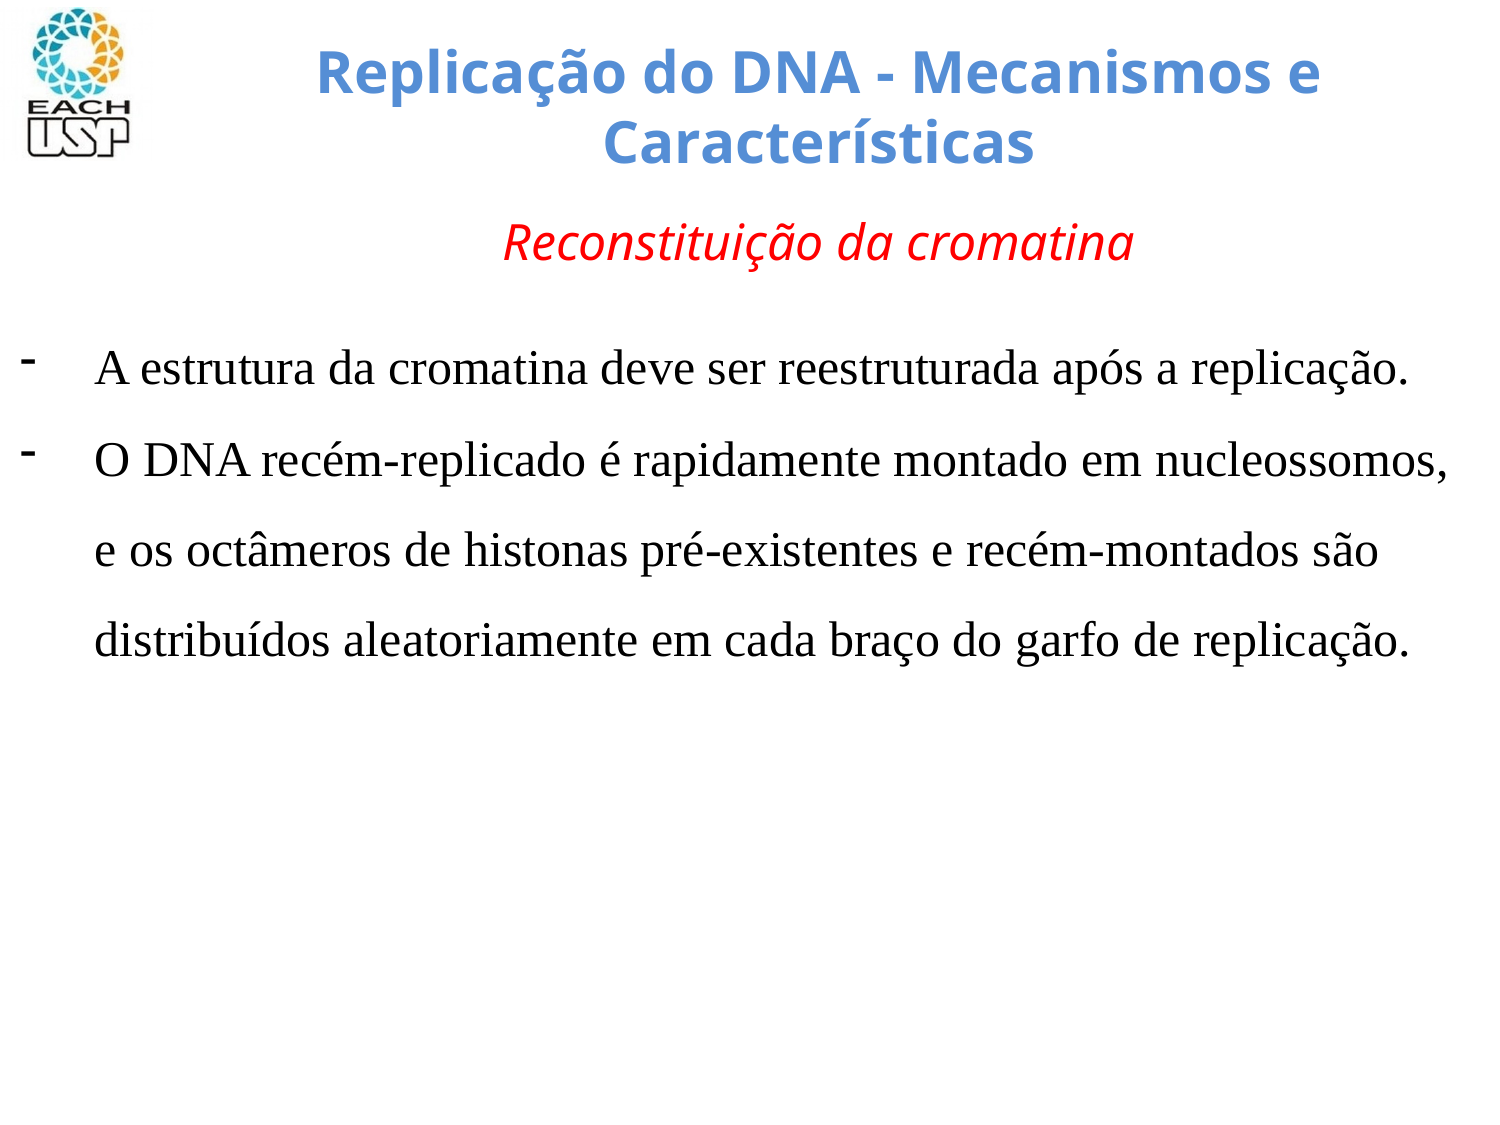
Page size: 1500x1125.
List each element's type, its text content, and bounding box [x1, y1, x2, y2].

text_box Replicação do DNA - Mecanismos e Características [153, 33, 1483, 176]
text_box Reconstituição da cromatina [368, 208, 1267, 271]
picture [0, 6, 154, 162]
text_box A estrutura da cromatina deve ser reestruturada após a replicação. O DNA recém-replicado é rapidamente montado em nucleossomos, e os octâmeros de histonas pré-existentes e recém-montados são distribuídos aleatoriamente em cada braço do garfo de replicação. [17, 302, 1483, 667]
